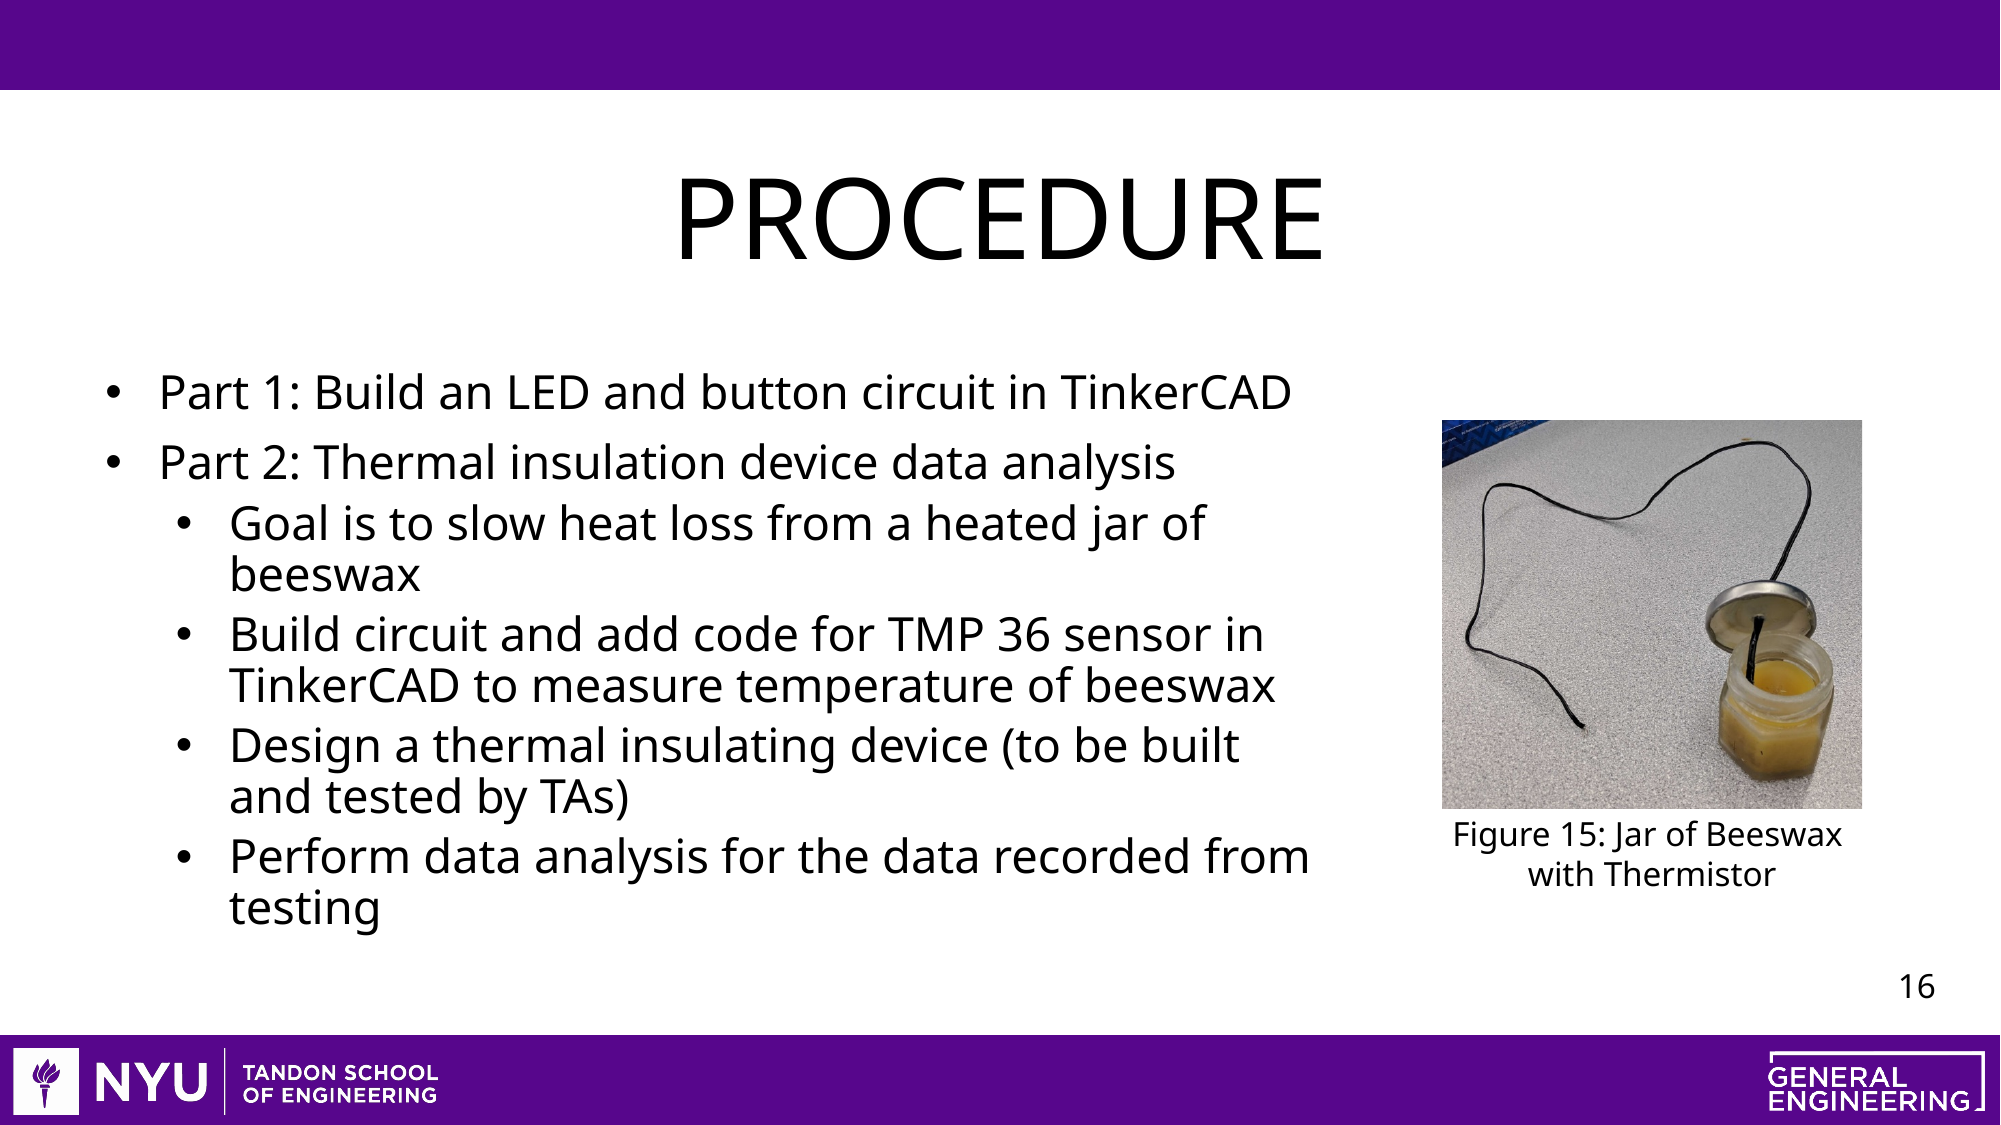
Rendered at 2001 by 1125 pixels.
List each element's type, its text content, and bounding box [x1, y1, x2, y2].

picture [13, 1048, 439, 1115]
subtitle Part 1: Build an LED and button circuit in TinkerCAD Part 2: Thermal insulation device data analysis Goal is to slow heat loss from a heated jar of beeswax Build circuit and add code for TMP 36 sensor in TinkerCAD to measure temperature of beeswax Design a thermal insulating device (to be built and tested by TAs) Perform data analysis for the data recorded from testing [90, 330, 1335, 974]
text_box 16 [1802, 958, 1951, 1014]
picture [1768, 1051, 1985, 1111]
picture [1441, 420, 1863, 809]
text_box [0, 1035, 2000, 1125]
text_box Figure 15: Jar of Beeswax with Thermistor [1229, 805, 2000, 901]
title PROCEDURE [92, 132, 1908, 292]
text_box [0, 0, 2000, 90]
